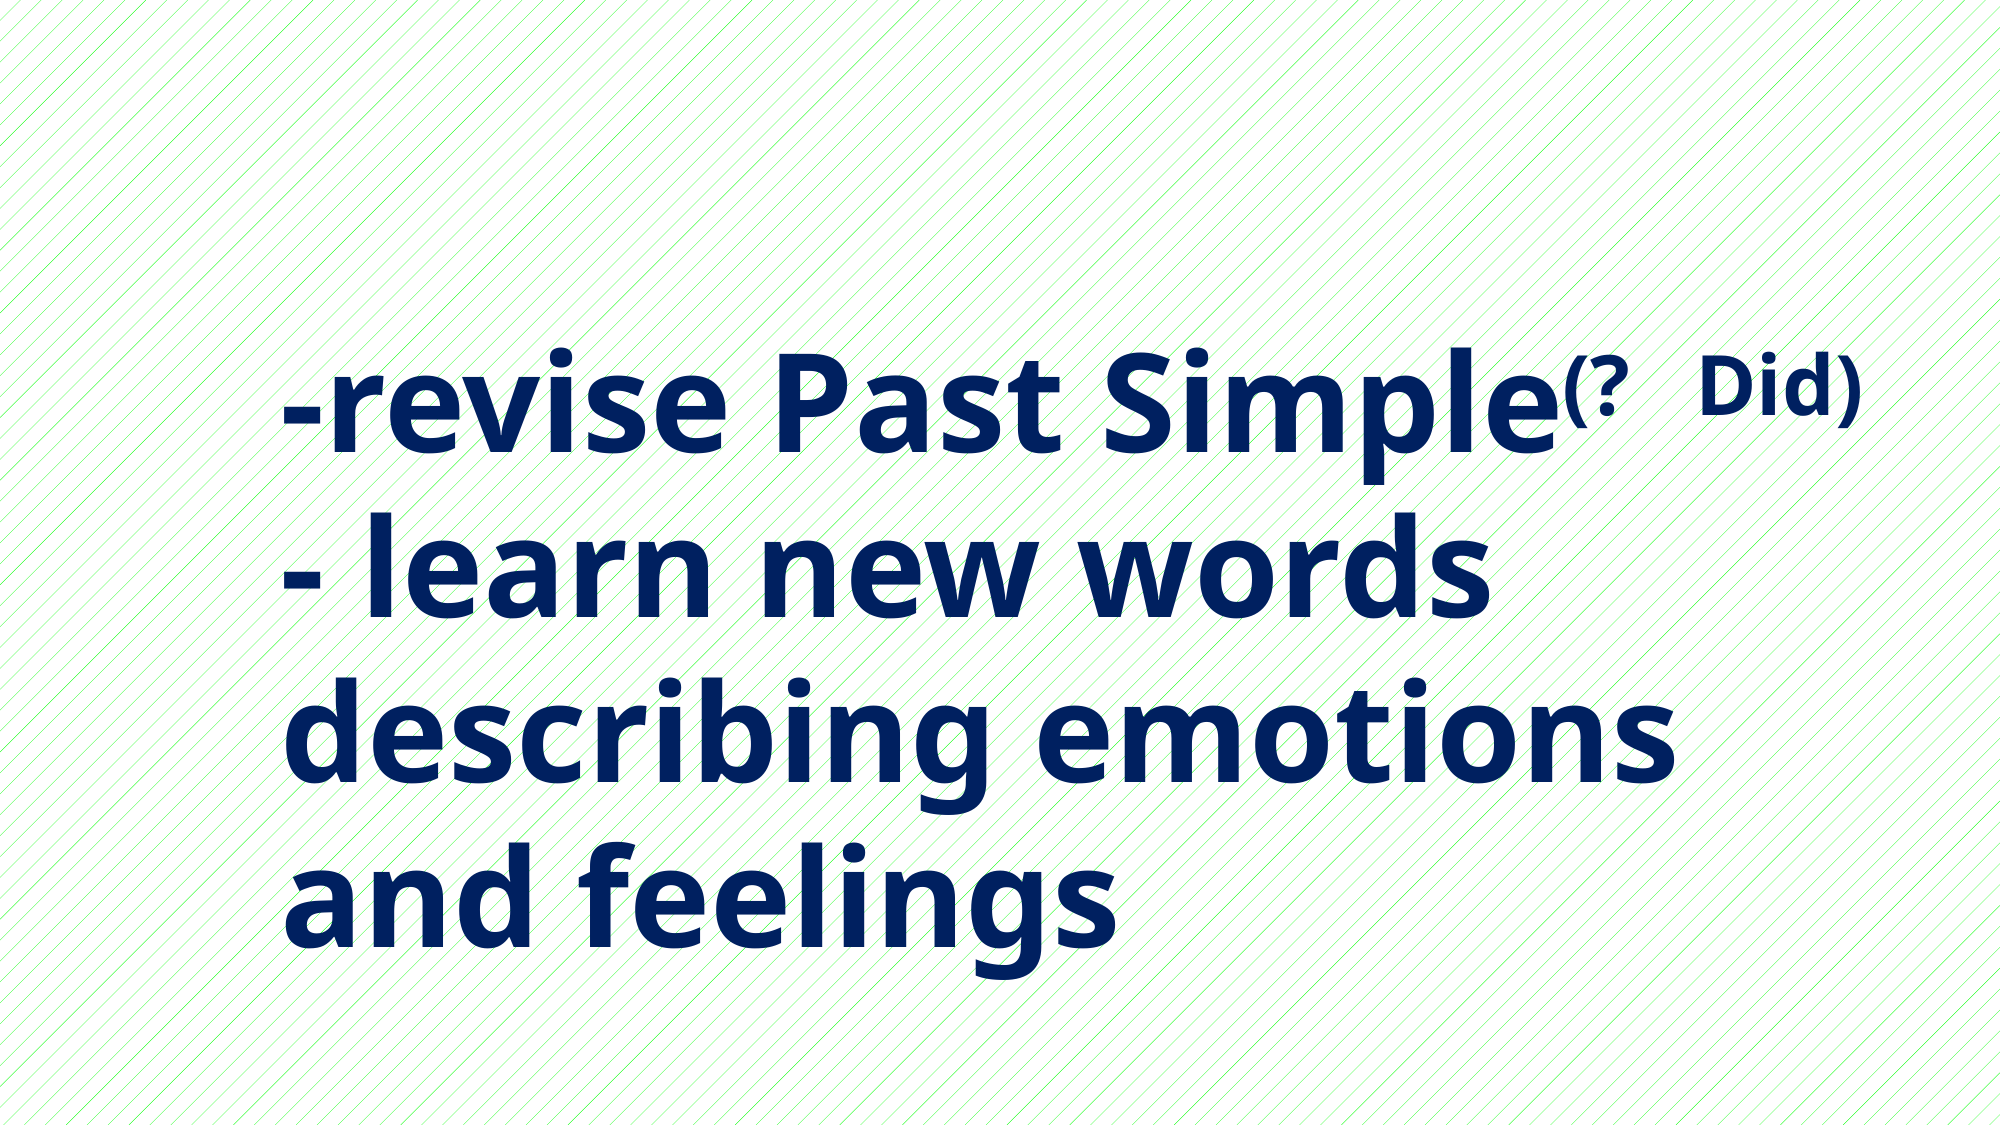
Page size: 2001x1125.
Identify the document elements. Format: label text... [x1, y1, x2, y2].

text_box -revise Past Simple - learn new words describing emotions and feelings [265, 307, 1714, 983]
text_box (? Did) [1547, 325, 1880, 440]
